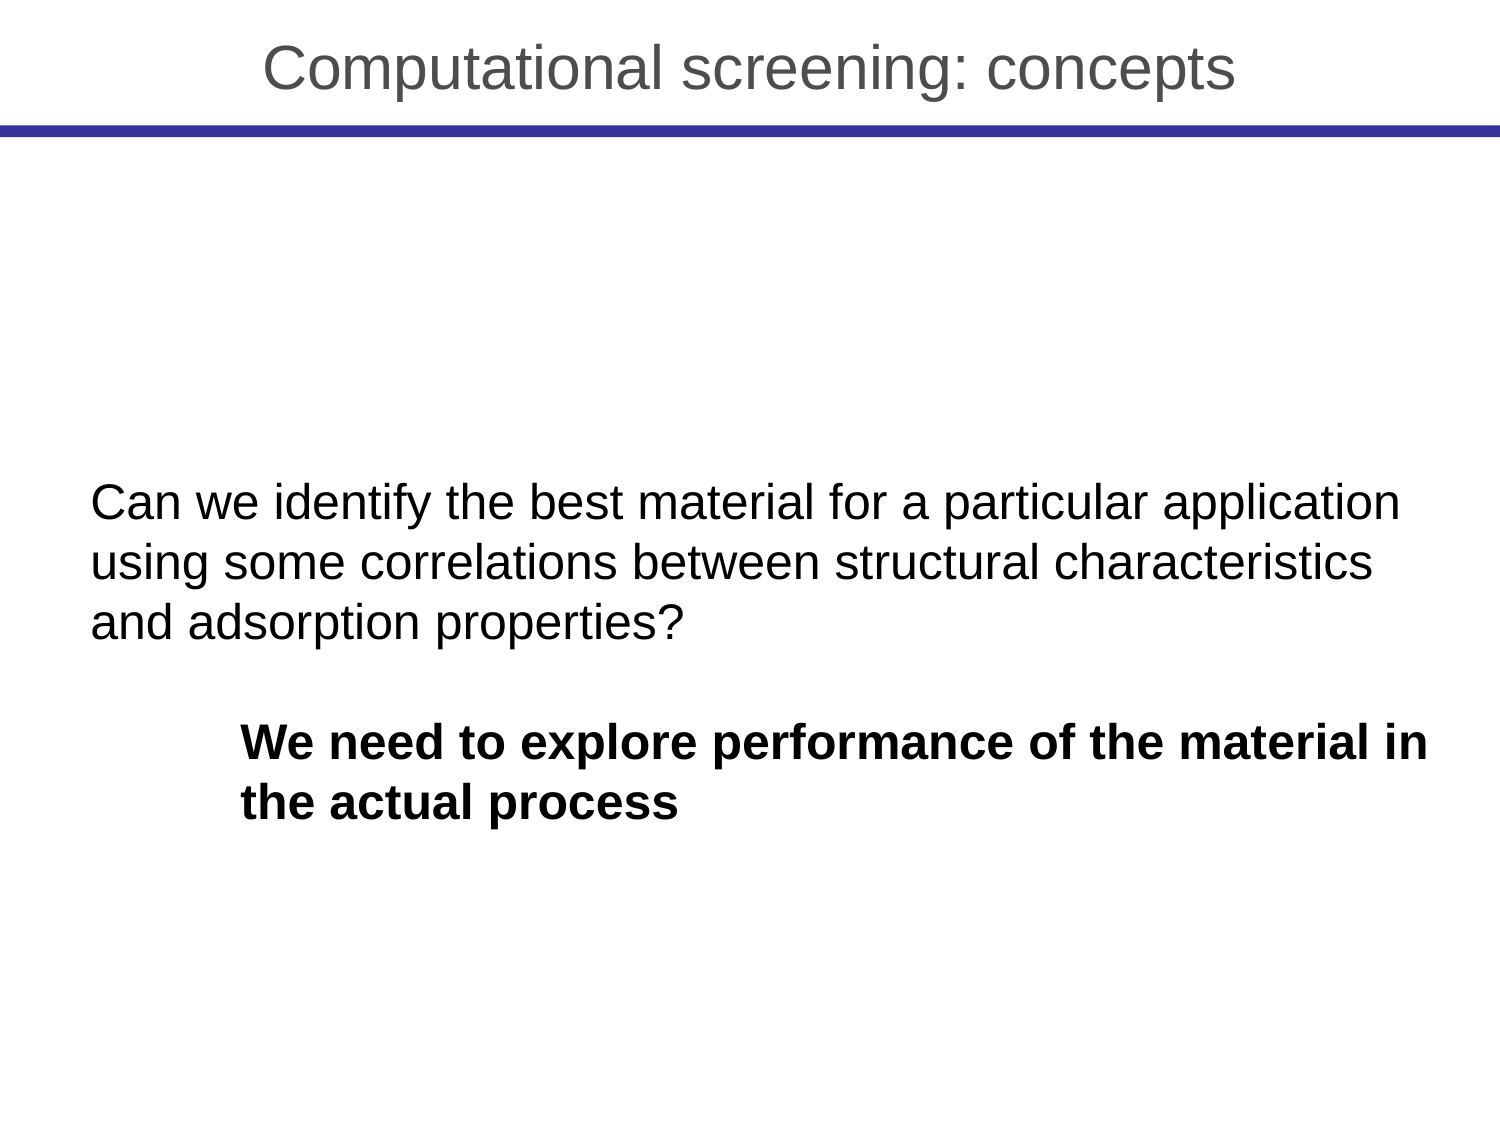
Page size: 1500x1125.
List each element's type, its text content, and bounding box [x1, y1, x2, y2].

text_box Can we identify the best material for a particular application using some correlations between structural characteristics and adsorption properties? We need to explore performance of the material in the actual process [75, 462, 1459, 838]
text_box Computational screening: concepts [0, 8, 1500, 121]
text_box [0, 125, 1500, 138]
